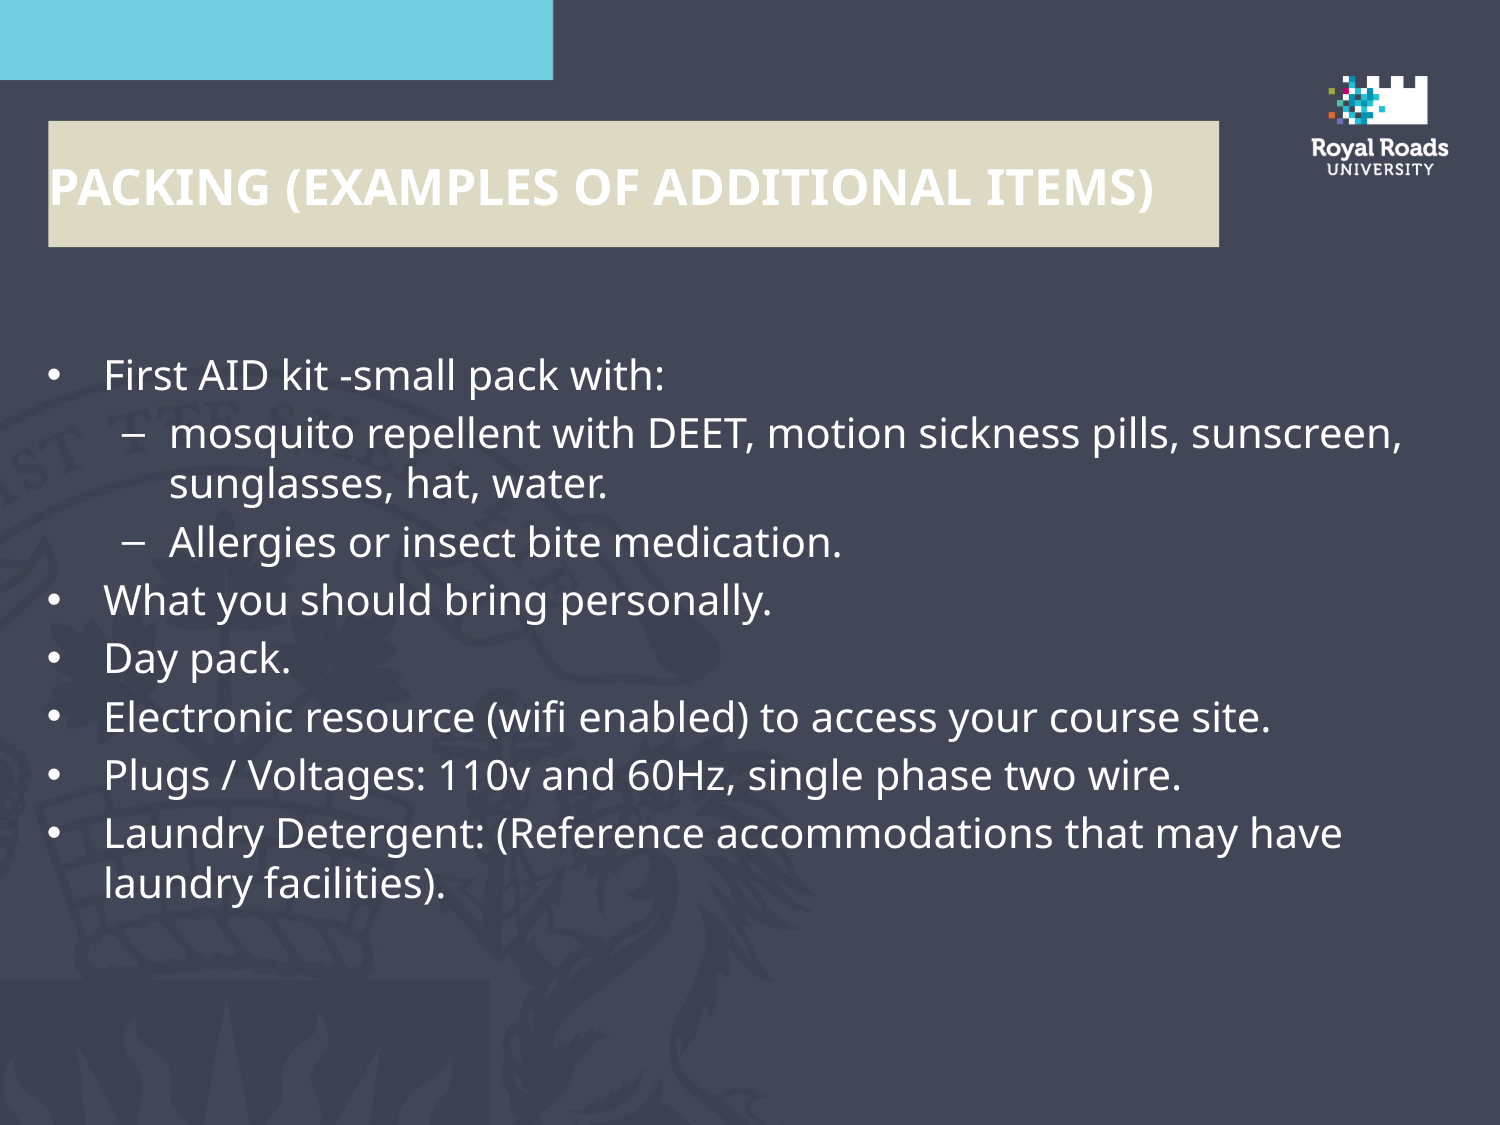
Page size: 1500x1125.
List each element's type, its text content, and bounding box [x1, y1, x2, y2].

list Packing (Examples of additional items) [48, 120, 1220, 248]
list First AID kit -small pack with: mosquito repellent with DEET, motion sickness pills, sunscreen, sunglasses, hat, water. Allergies or insect bite medication. What you should bring personally. Day pack. Electronic resource (wifi enabled) to access your course site. Plugs / Voltages: 110v and 60Hz, single phase two wire. Laundry Detergent: (Reference accommodations that may have laundry facilities). [32, 341, 1424, 1078]
picture [0, 0, 1500, 1125]
